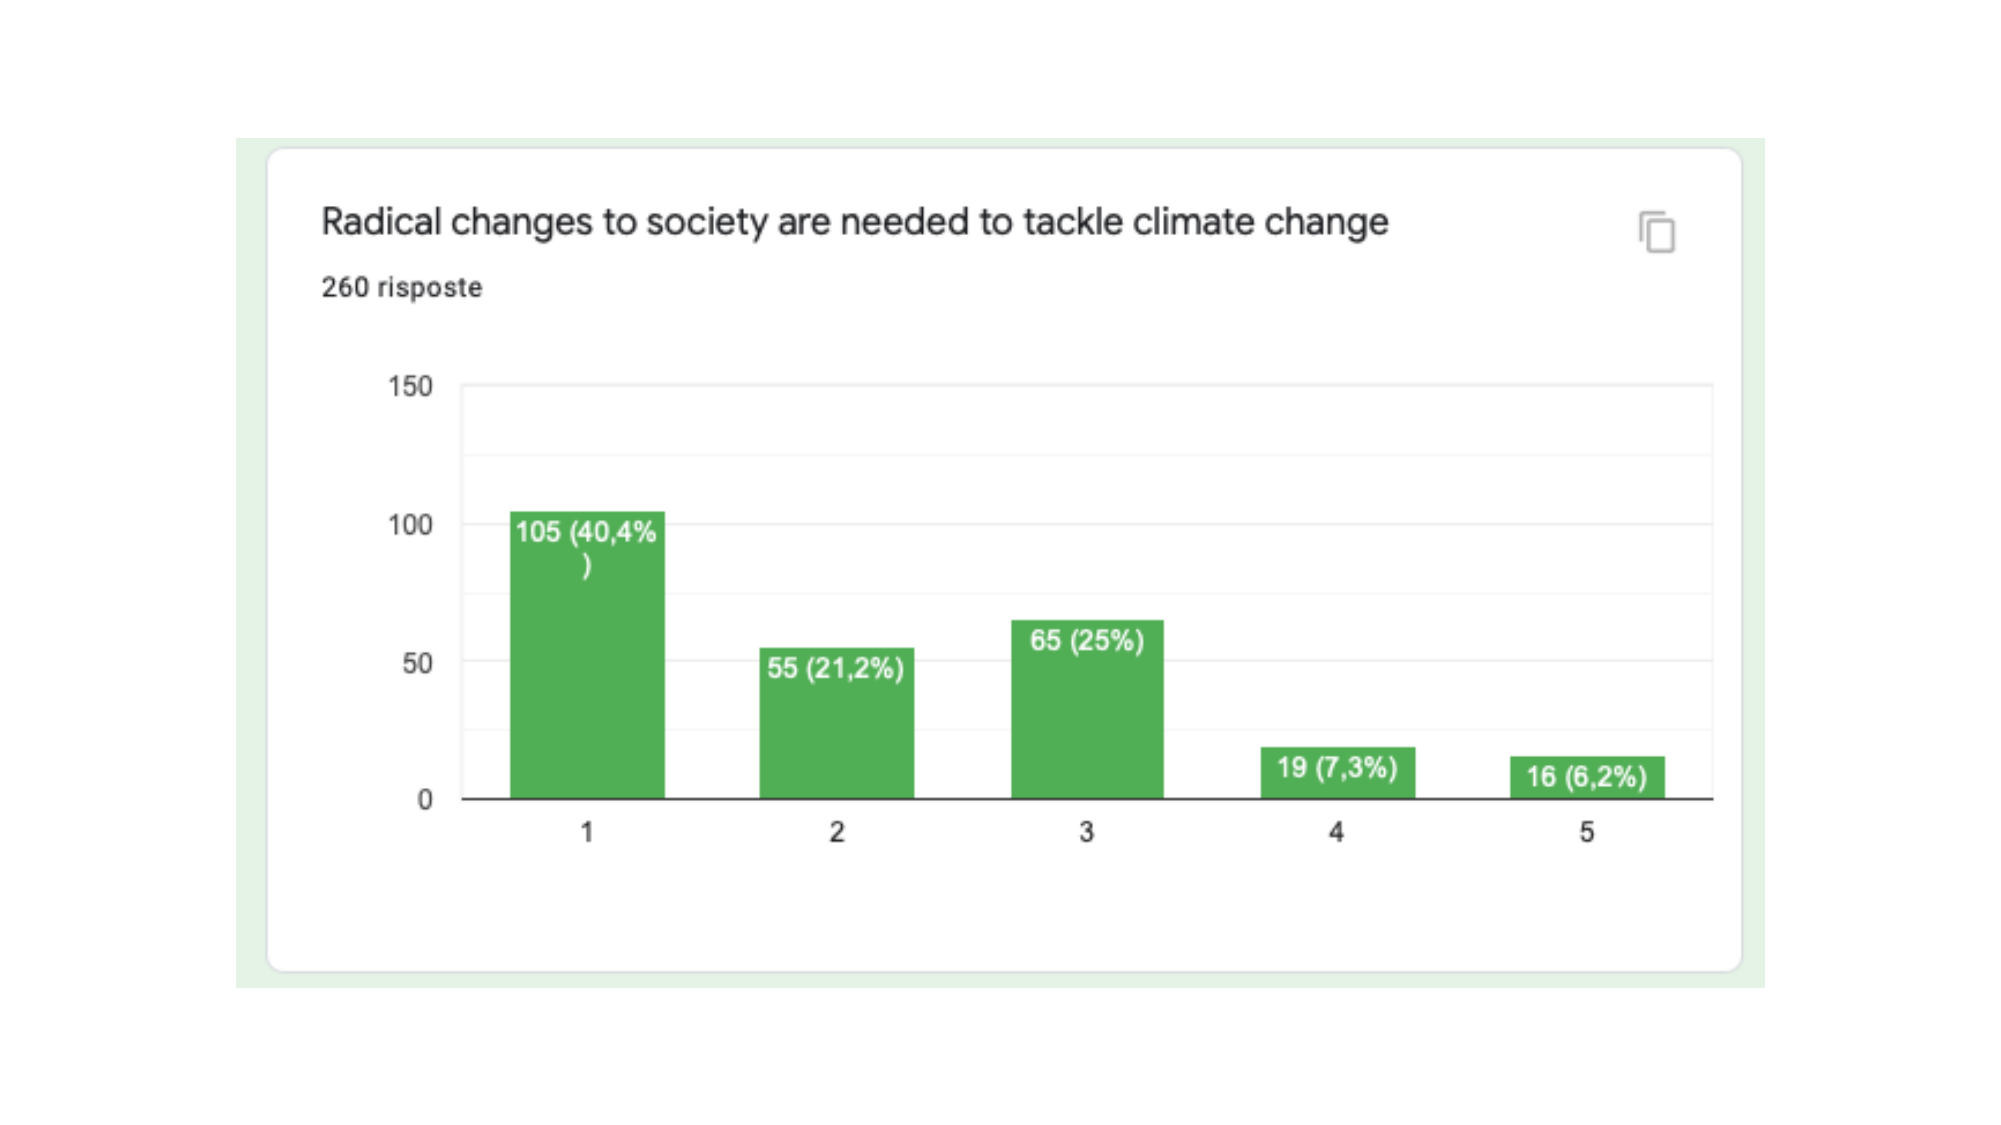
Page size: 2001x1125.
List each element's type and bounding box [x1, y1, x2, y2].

picture [236, 138, 1765, 988]
